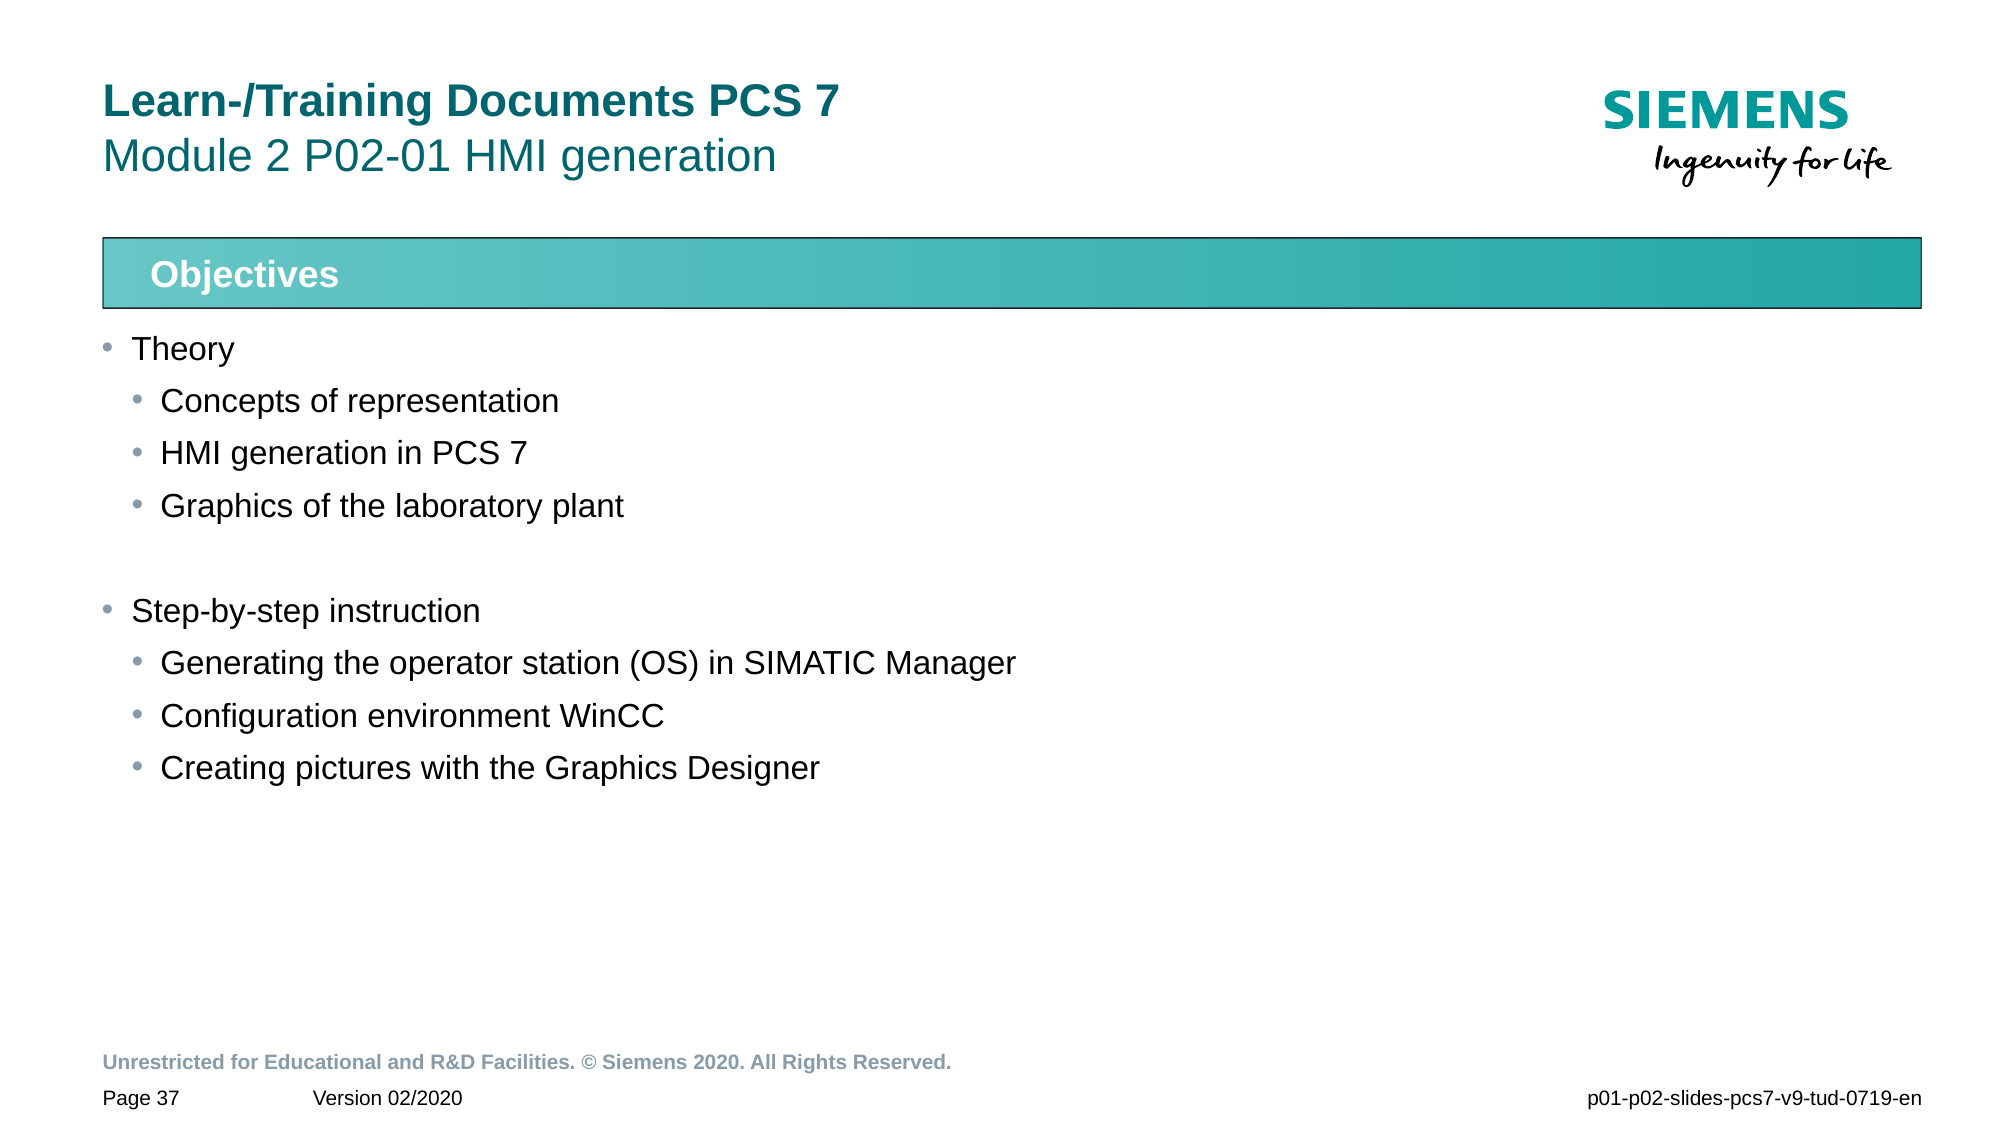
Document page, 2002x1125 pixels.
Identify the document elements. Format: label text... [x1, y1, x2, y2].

text_box Theory Concepts of representation HMI generation in PCS 7 Graphics of the laboratory plant Step-by-step instruction Generating the operator station (OS) in SIMATIC Manager Configuration environment WinCC Creating pictures with the Graphics Designer [54, 238, 1919, 1018]
text_box Objectives [102, 237, 1922, 309]
title Learn-/Training Documents PCS 7 Module 2 P02-01 HMI generation [0, 0, 2001, 237]
